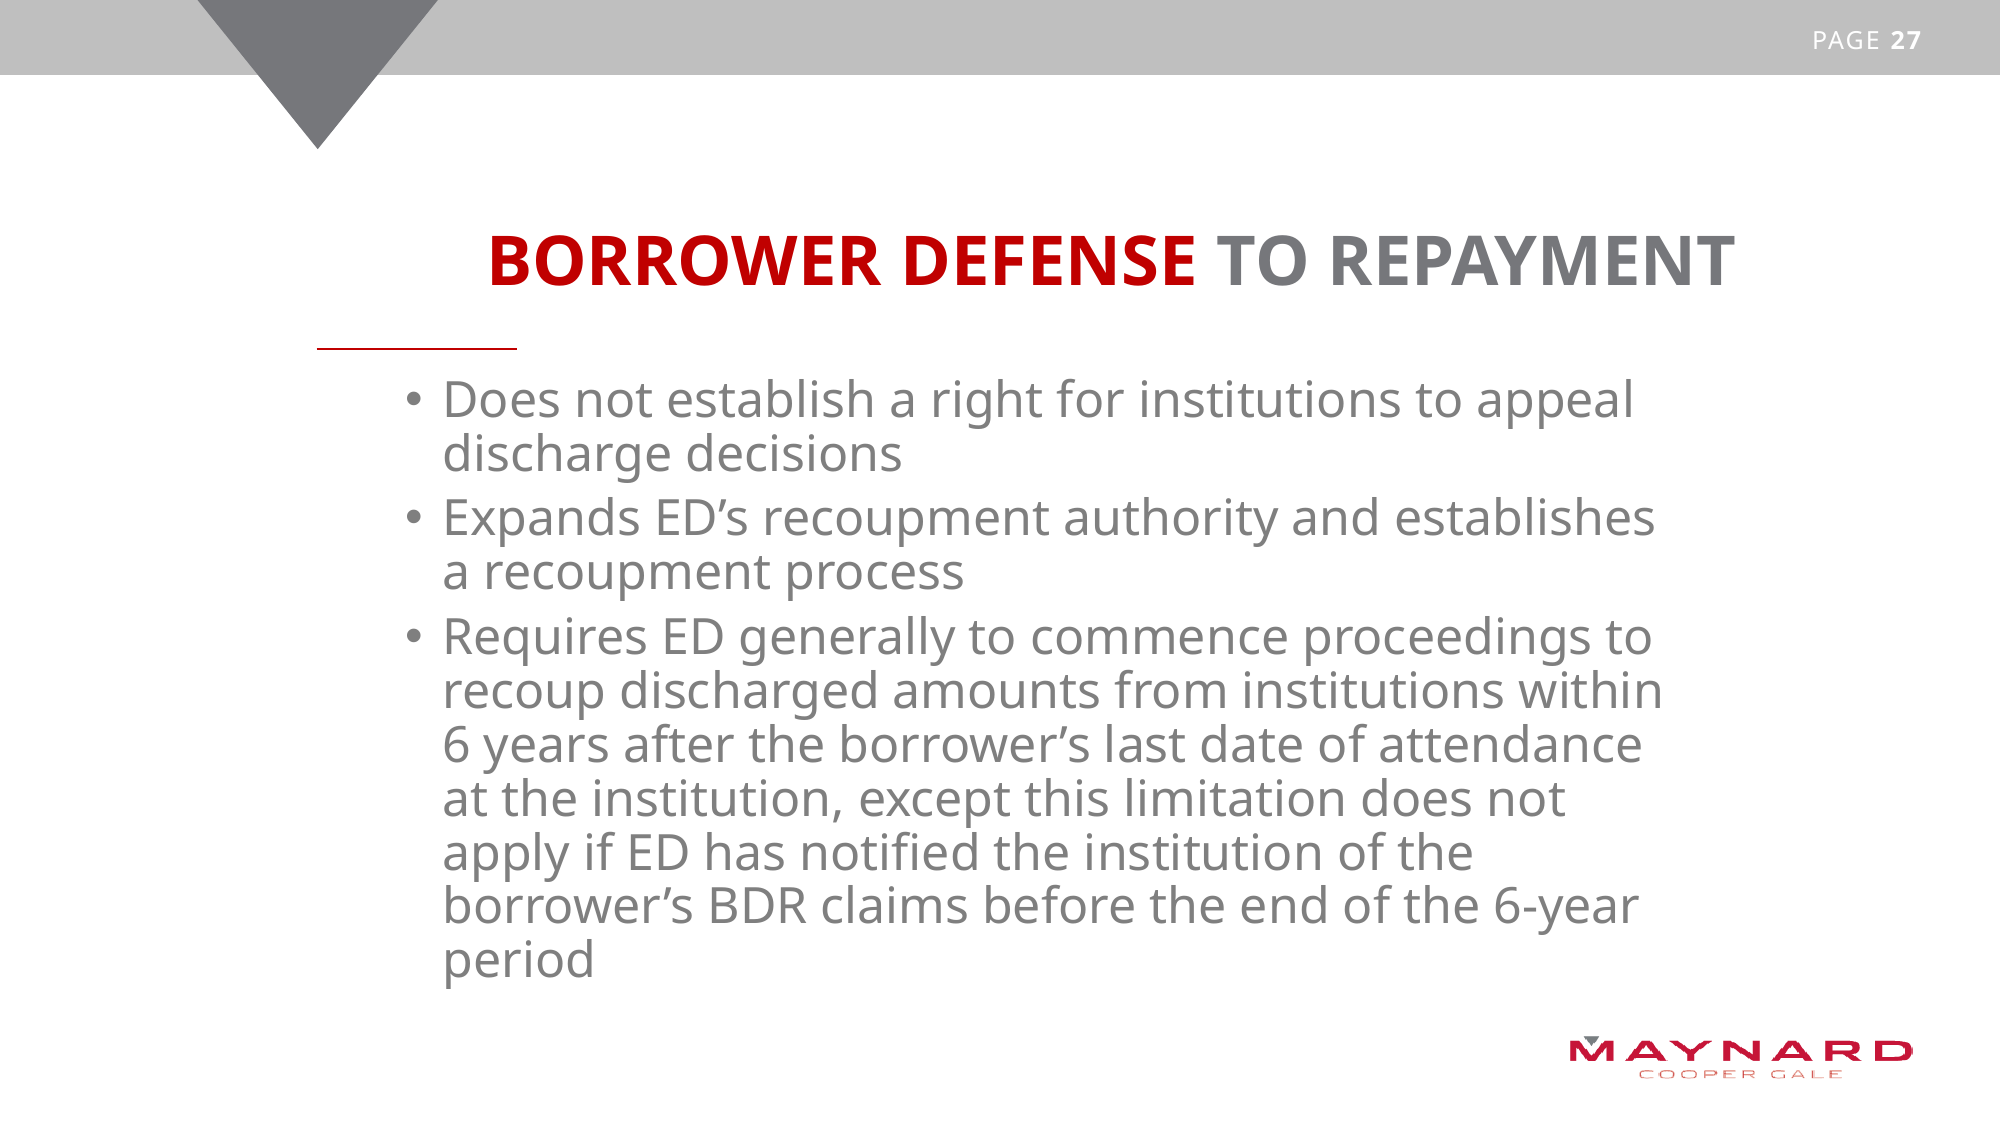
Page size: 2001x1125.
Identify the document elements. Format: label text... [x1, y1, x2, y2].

title BORROWER DEFENSE TO REPAYMENT [485, 226, 1756, 302]
picture [1570, 1036, 1913, 1079]
list Does not establish a right for institutions to appeal discharge decisions Expands ED’s recoupment authority and establishes a recoupment process Requires ED generally to commence proceedings to recoup discharged amounts from institutions within 6 years after the borrower’s last date of attendance at the institution, except this limitation does not apply if ED has notified the institution of the borrower’s BDR claims before the end of the 6-year period [315, 366, 1696, 1043]
